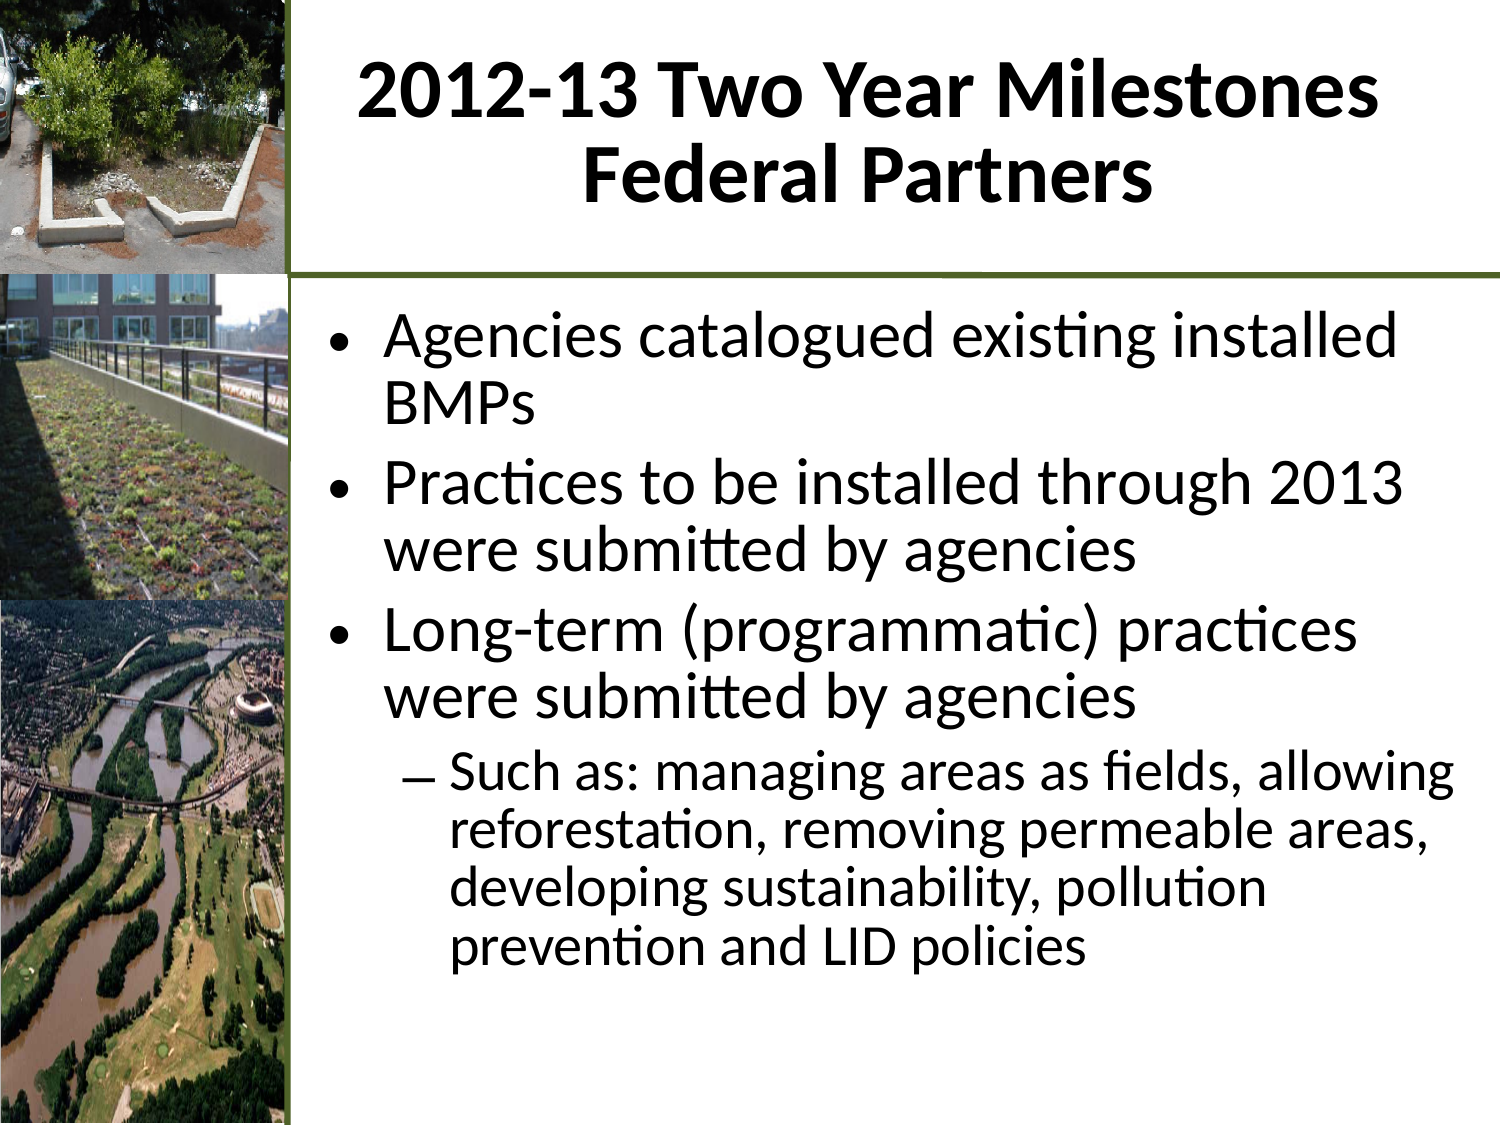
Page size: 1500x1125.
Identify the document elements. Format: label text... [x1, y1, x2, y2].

title 2012-13 Two Year Milestones Federal Partners [312, 45, 1425, 233]
picture [0, 0, 288, 1125]
list Agencies catalogued existing installed BMPs Practices to be installed through 2013 were submitted by agencies Long-term (programmatic) practices were submitted by agencies Such as: managing areas as fields, allowing reforestation, removing permeable areas, developing sustainability, pollution prevention and LID policies [312, 299, 1475, 1088]
